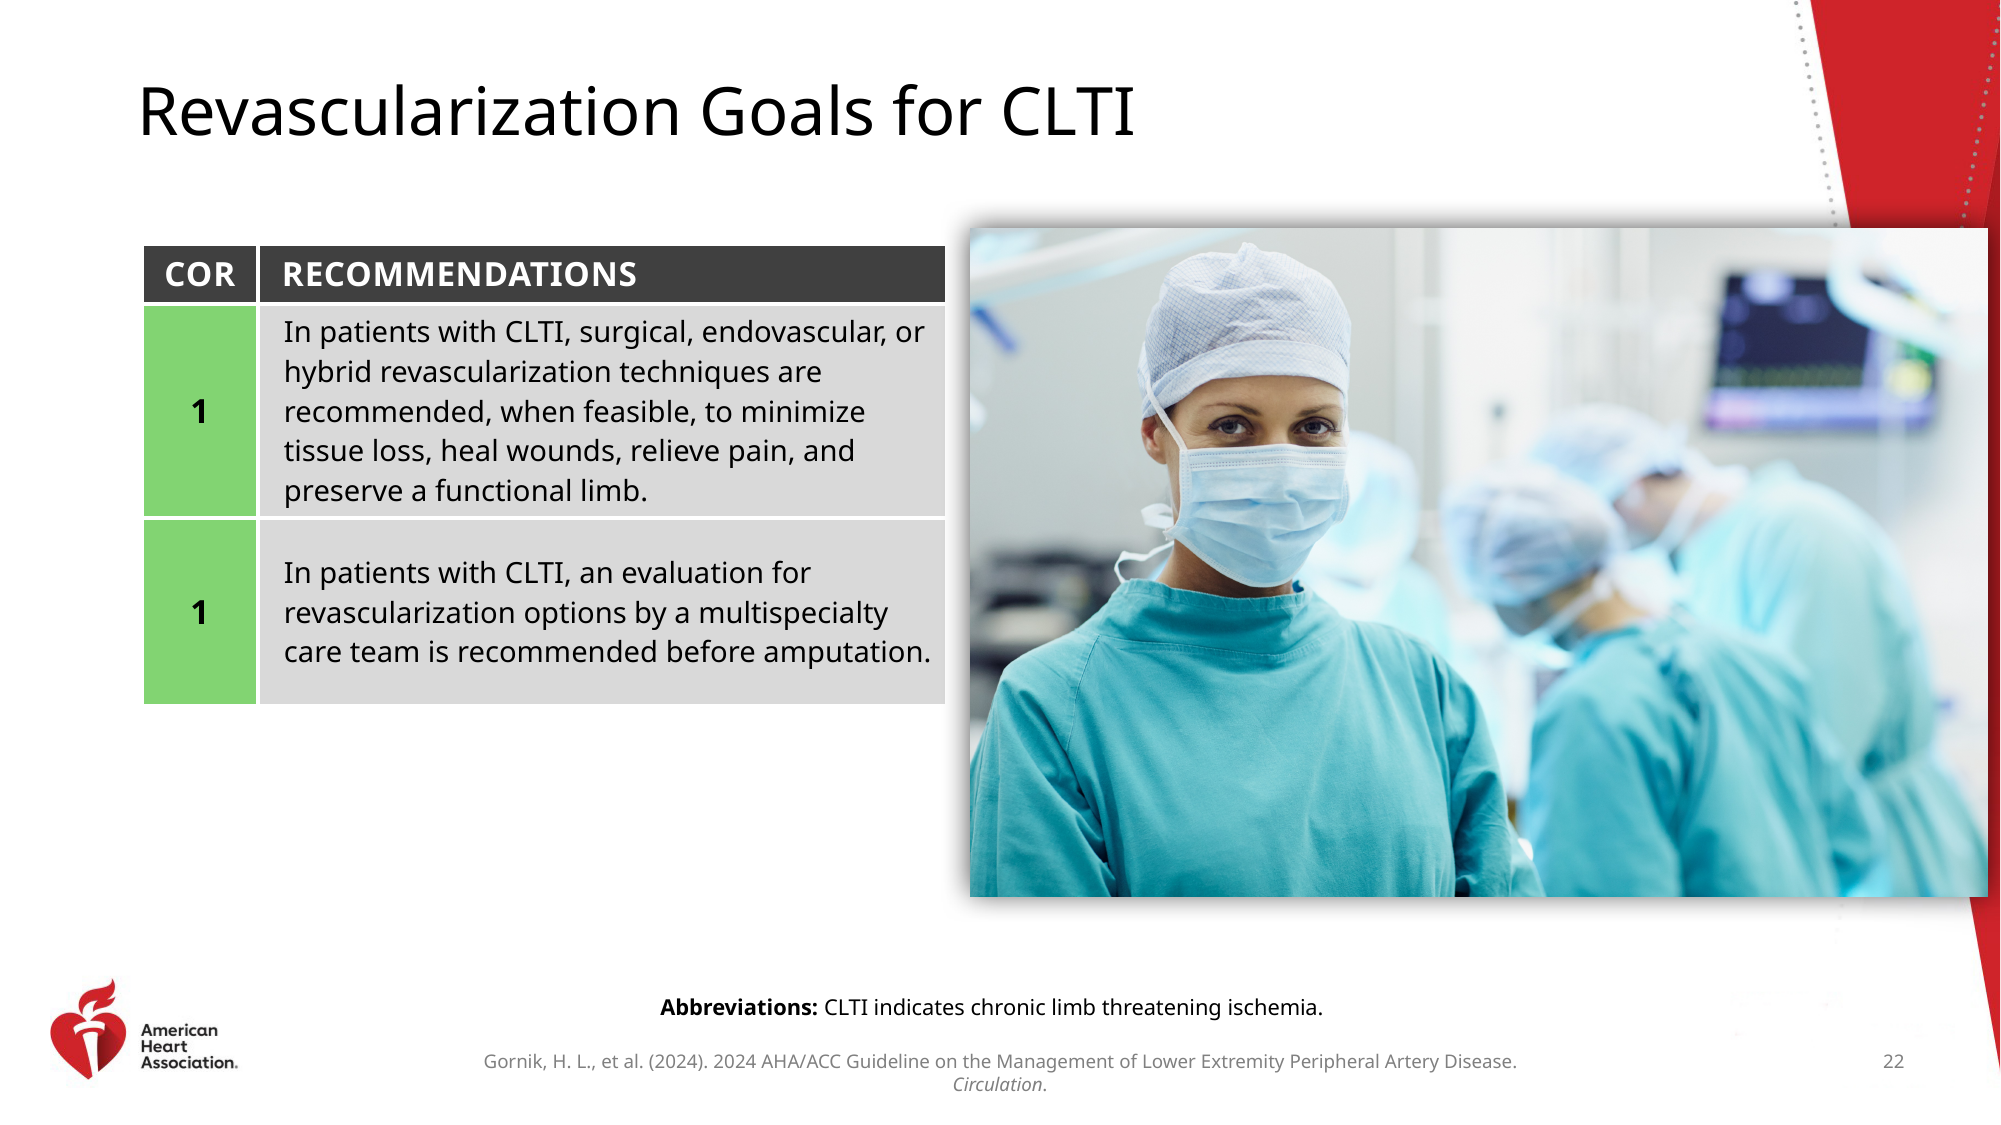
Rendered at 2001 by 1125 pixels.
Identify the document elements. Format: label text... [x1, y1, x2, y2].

table_cell In patients with CLTI, an evaluation for revascularization options by a multispecialty care team is recommended before amputation. [260, 520, 945, 704]
picture [15, 0, 2001, 1125]
list Abbreviations: CLTI indicates chronic limb threatening ischemia. [352, 989, 1648, 1024]
table_header RECOMMENDATIONS [260, 246, 945, 302]
slide_number 22 [1862, 1042, 1926, 1081]
title Revascularization Goals for CLTI [137, 59, 1863, 169]
table_cell 1 [144, 306, 256, 516]
table_cell In patients with CLTI, surgical, endovascular, or hybrid revascularization techniques are recommended, when feasible, to minimize tissue loss, heal wounds, relieve pain, and preserve a functional limb. [260, 306, 945, 516]
table_cell 1 [144, 520, 256, 704]
table_header COR [144, 246, 256, 302]
